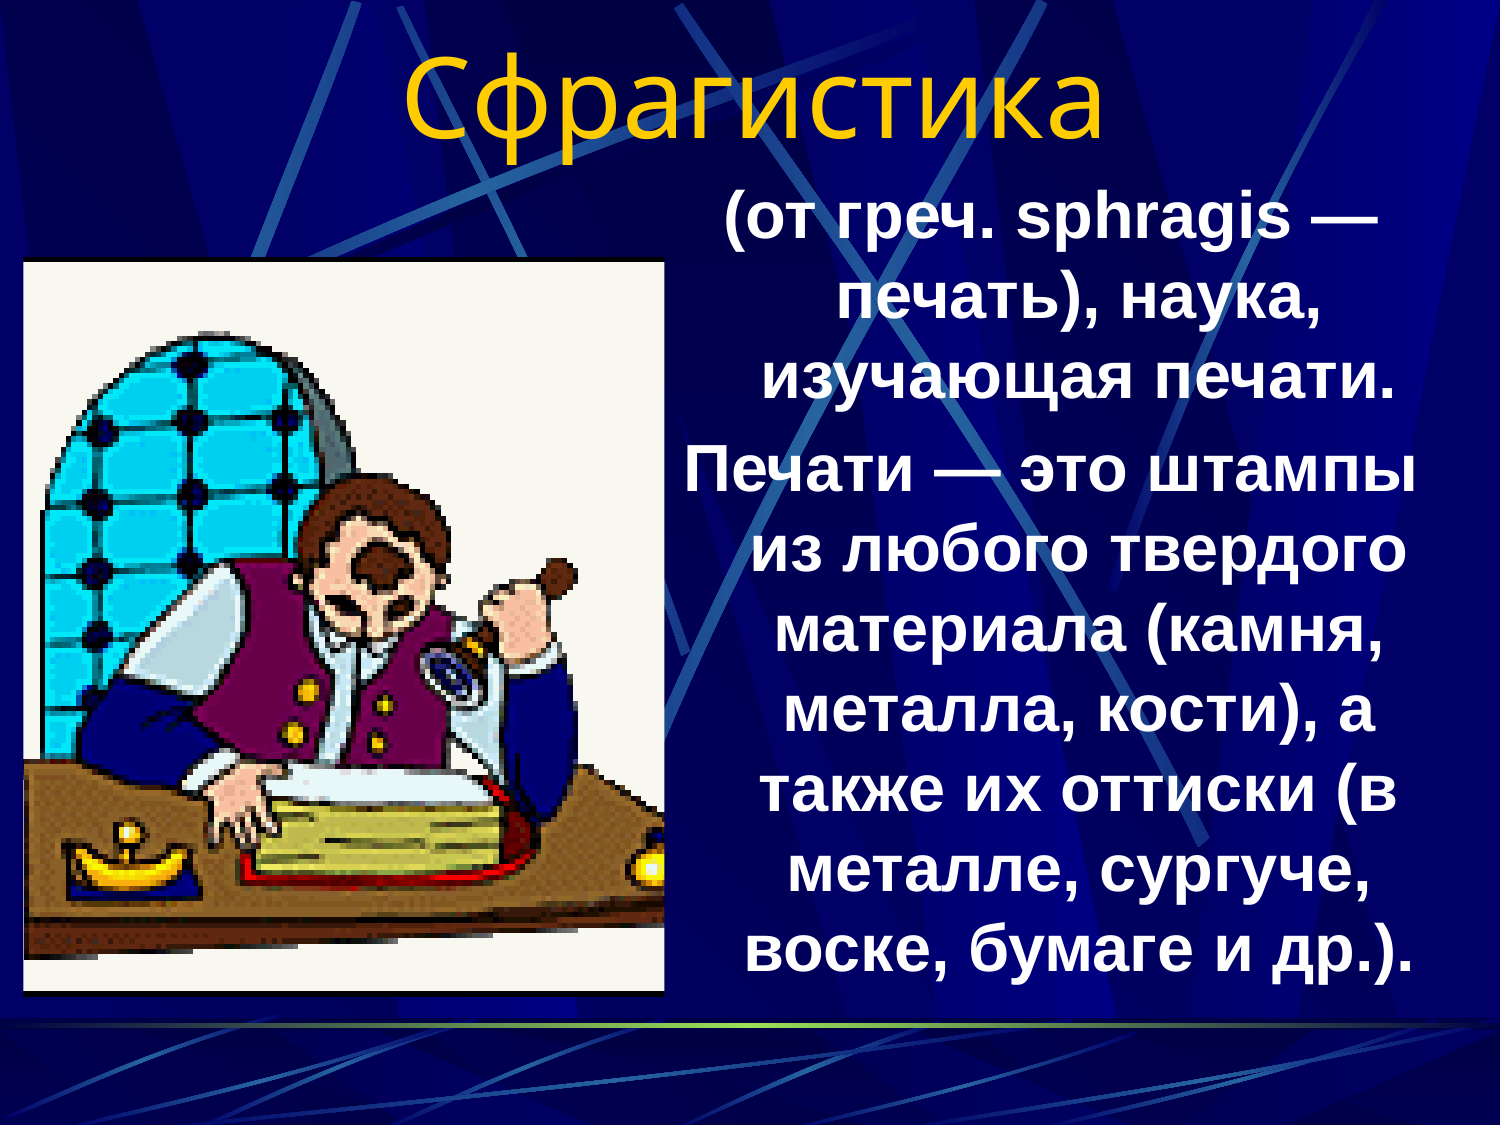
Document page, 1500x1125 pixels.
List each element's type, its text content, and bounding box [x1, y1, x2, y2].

list (от греч. sphragis — печать), наука, изучающая печати. Печати — это штампы из любого твердого материала (камня, металла, кости), а также их оттиски (в металле, сургуче, воске, бумаге и др.). [632, 163, 1470, 840]
title Сфрагистика [116, 0, 1393, 188]
picture [23, 257, 665, 997]
